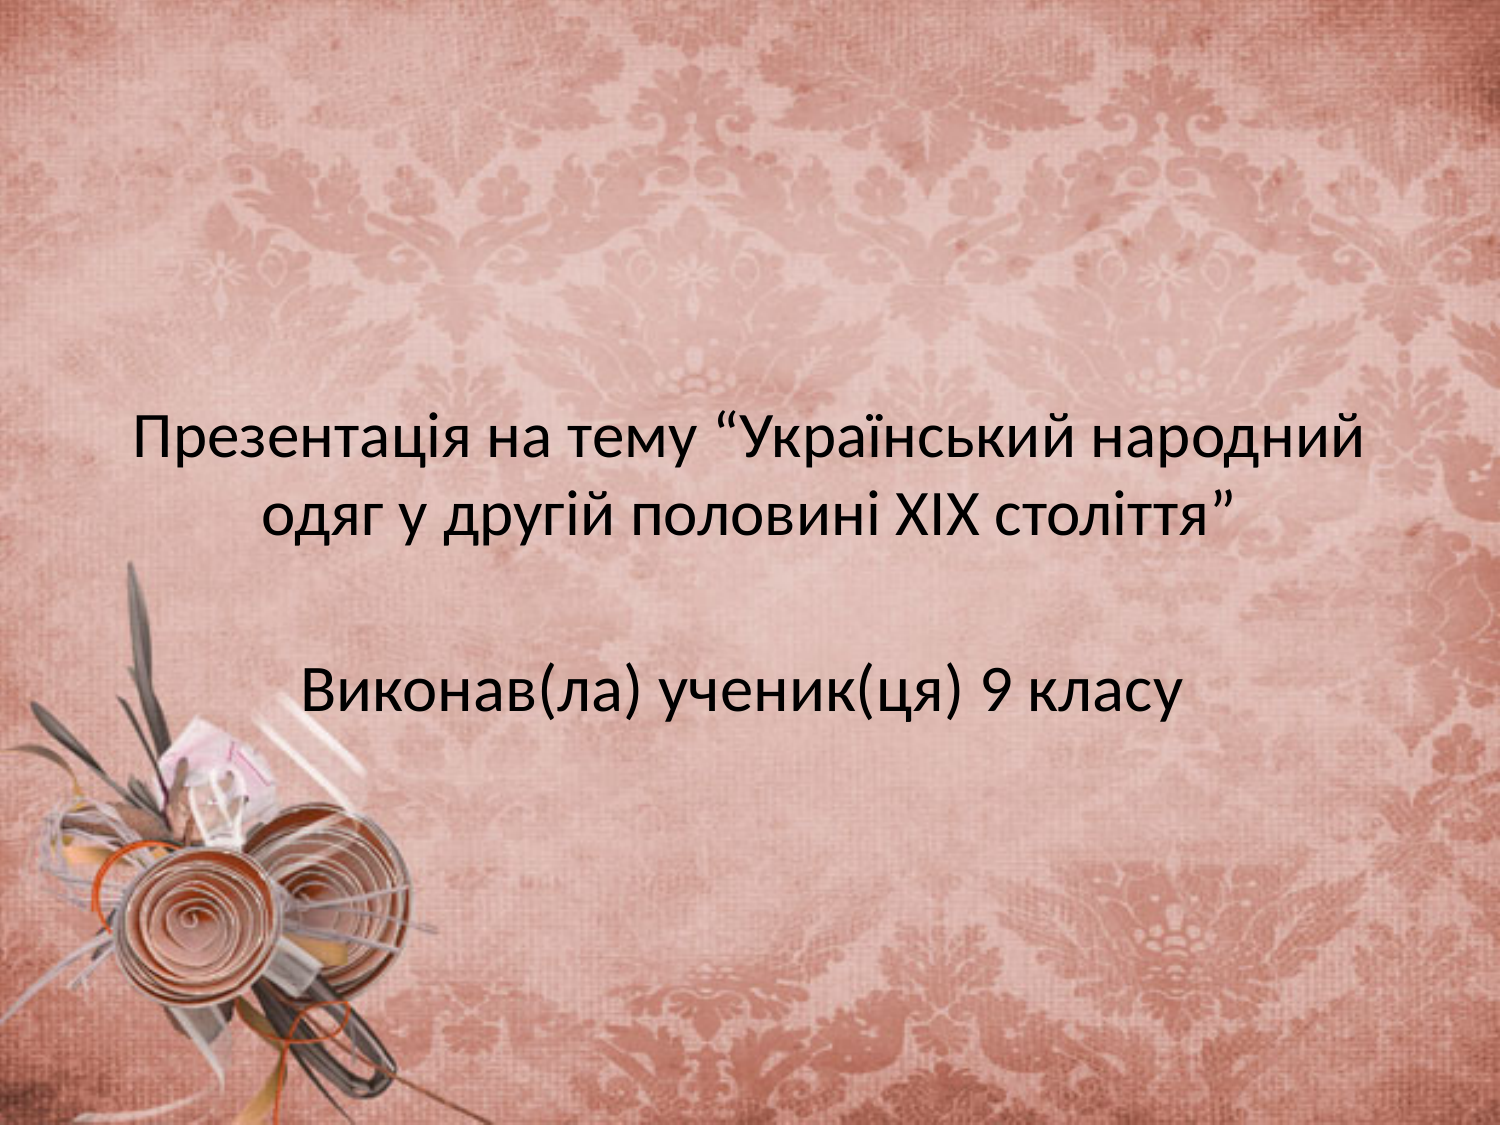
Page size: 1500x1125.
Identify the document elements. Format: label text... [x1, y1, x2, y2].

title Презентація на тему “Український народний одяг у другій половині ХІХ століття” [112, 349, 1388, 591]
picture [0, 0, 1500, 1125]
subtitle Виконав(ла) ученик(ця) 9 класу [225, 637, 1275, 925]
